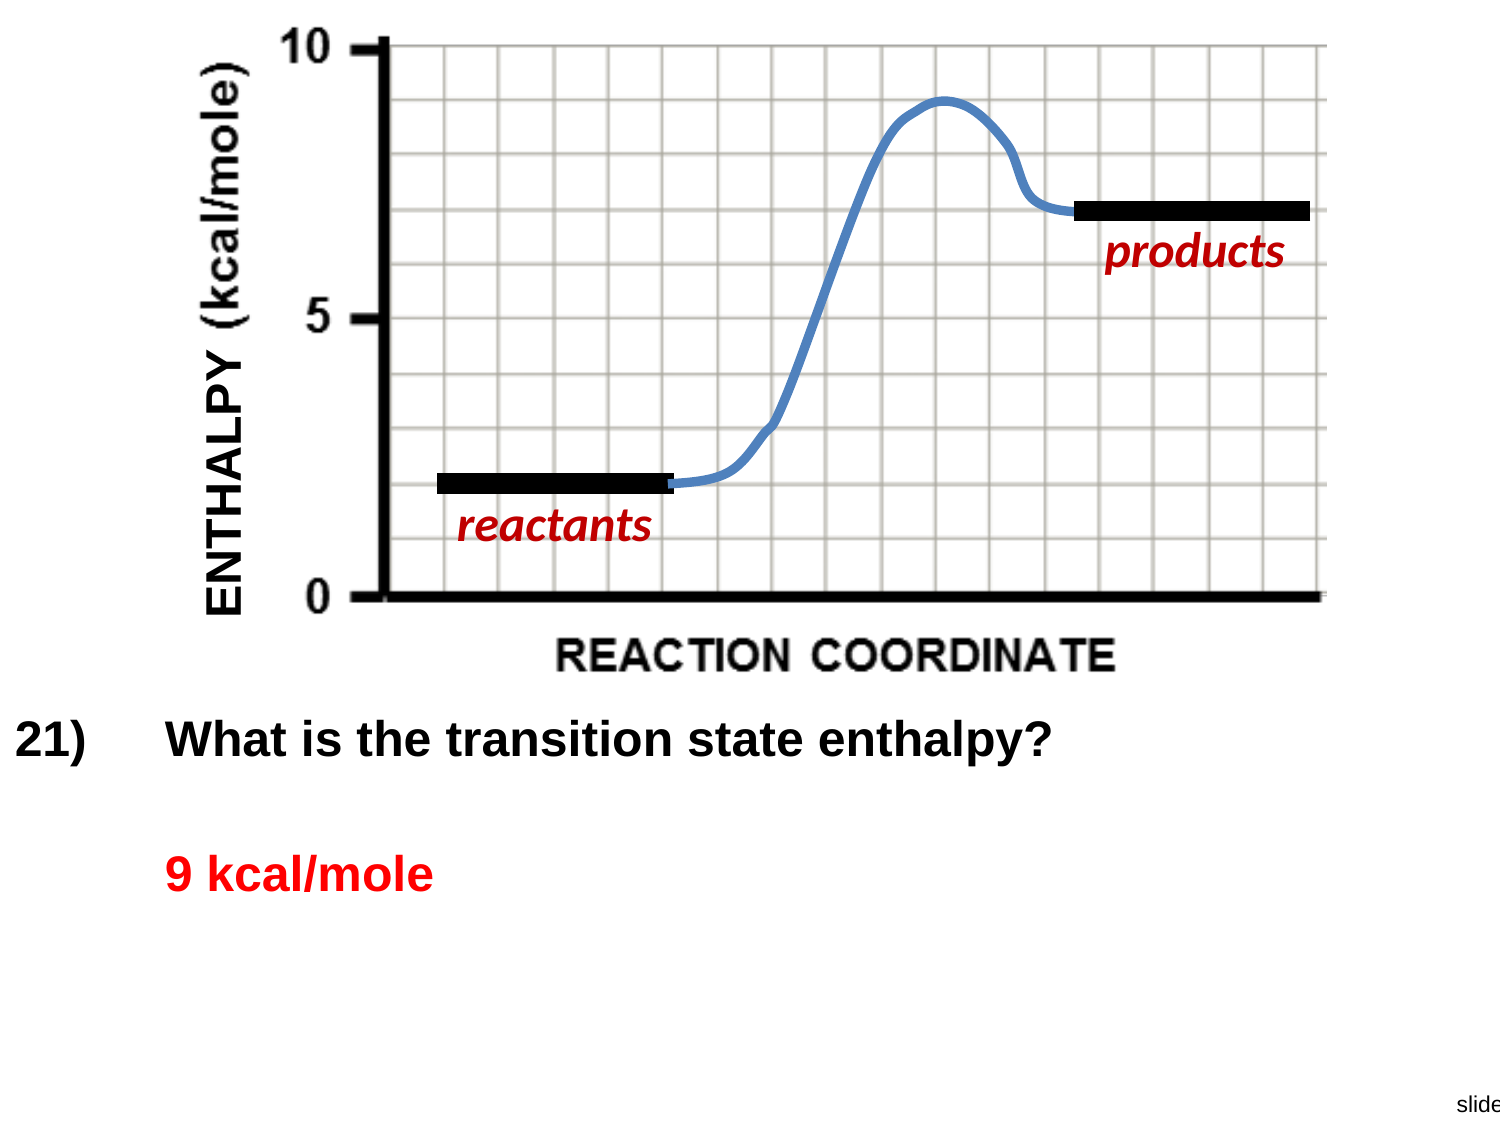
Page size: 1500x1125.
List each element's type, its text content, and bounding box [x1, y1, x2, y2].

text_box 9 kcal/mole [149, 834, 1500, 970]
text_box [172, 0, 1328, 710]
text_box 21) What is the transition state enthalpy? [0, 699, 1500, 835]
